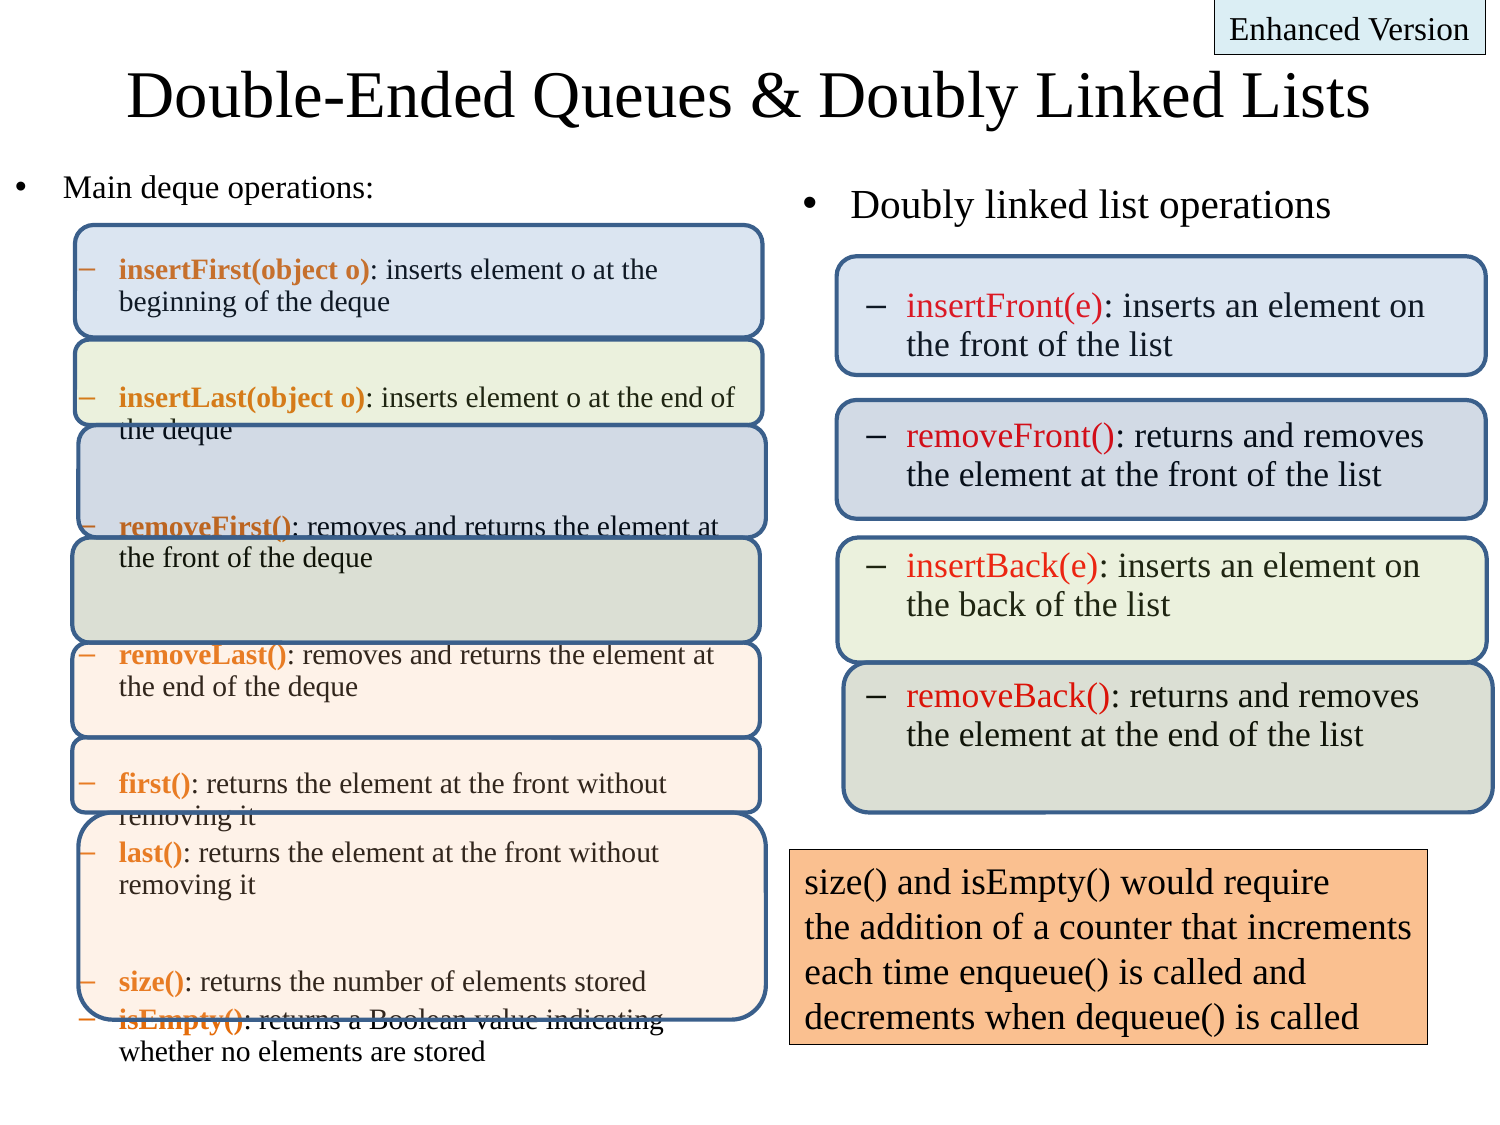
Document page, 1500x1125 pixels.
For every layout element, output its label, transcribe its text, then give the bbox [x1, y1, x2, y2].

text_box [834, 254, 1488, 378]
text_box Enhanced Version [1214, 0, 1486, 55]
text_box size() and isEmpty() would require the addition of a counter that increments each time enqueue() is called and decrements when dequeue() is called [789, 849, 1428, 1045]
text_box [70, 535, 762, 642]
text_box [834, 397, 1488, 521]
text_box Doubly linked list operations insertFront(e): inserts an element on the front of the list removeFront(): returns and removes the element at the front of the list insertBack(e): inserts an element on the back of the list removeBack(): returns and removes the element at the end of the list [787, 174, 1450, 813]
text_box [76, 815, 768, 1022]
list Main deque operations: insertFirst(object o): inserts element o at the beginning of the deque insertLast(object o): inserts element o at the end of the deque removeFirst(): removes and returns the element at the front of the deque removeLast(): removes and returns the element at the end of the deque first(): returns the element at the front without removing it last(): returns the element at the front without removing it size(): returns the number of elements stored isEmpty(): returns a Boolean value indicating whether no elements are stored [0, 162, 763, 1075]
text_box [841, 660, 1495, 815]
text_box [72, 222, 765, 338]
text_box [70, 640, 762, 740]
text_box [835, 535, 1489, 664]
title Double-Ended Queues & Doubly Linked Lists [75, 45, 1425, 138]
text_box [76, 422, 768, 539]
text_box [70, 737, 762, 815]
text_box [72, 337, 765, 427]
